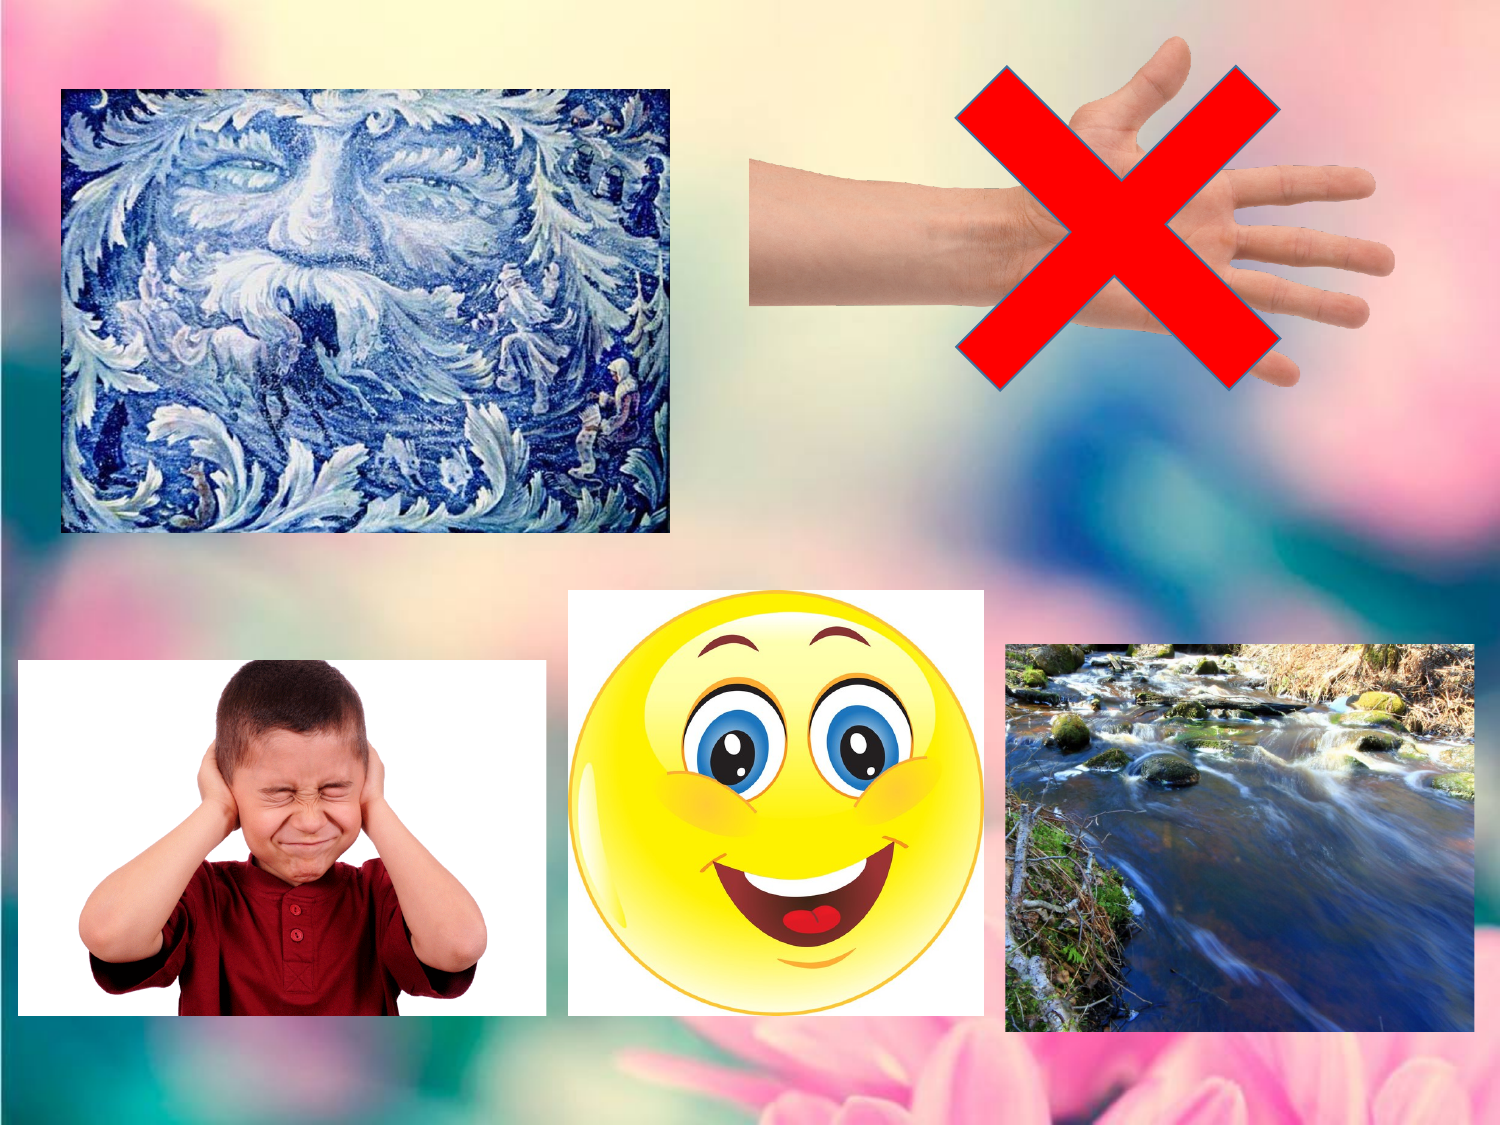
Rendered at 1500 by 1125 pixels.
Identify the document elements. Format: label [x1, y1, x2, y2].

text_box [995, 387, 1006, 392]
text_box [1224, 387, 1234, 392]
picture [0, 0, 1500, 1125]
